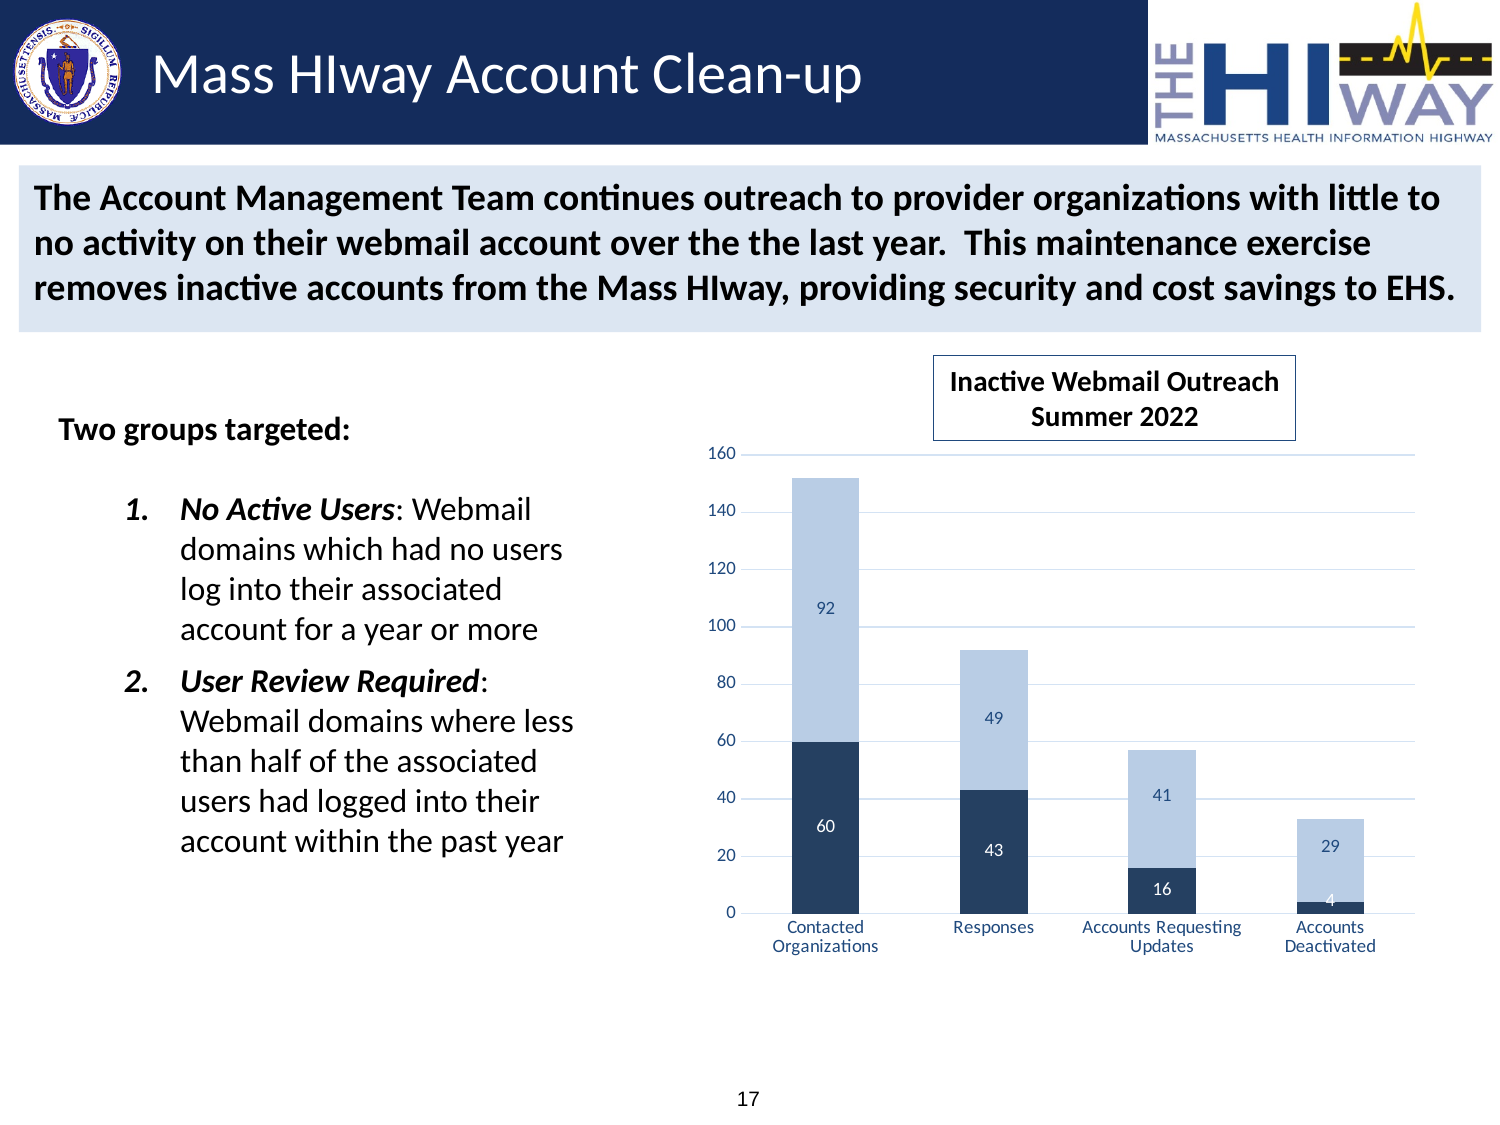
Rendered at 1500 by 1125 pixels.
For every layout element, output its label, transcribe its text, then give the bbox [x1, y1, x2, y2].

picture [1148, 0, 1500, 145]
picture [5, 12, 128, 130]
list Two groups targeted: No Active Users: Webmail domains which had no users log into their associated account for a year or more User Review Required: Webmail domains where less than half of the associated users had logged into their account within the past year [43, 399, 458, 861]
text_box The Account Management Team continues outreach to provider organizations with little to no activity on their webmail account over the the last year. This maintenance exercise removes inactive accounts from the Mass HIway, providing security and cost savings to EHS. [18, 165, 1482, 333]
title Mass HIway Account Clean-up [136, 23, 1082, 117]
text_box Inactive Webmail Outreach Summer 2022 [933, 355, 1296, 396]
chart [461, 398, 1500, 1125]
